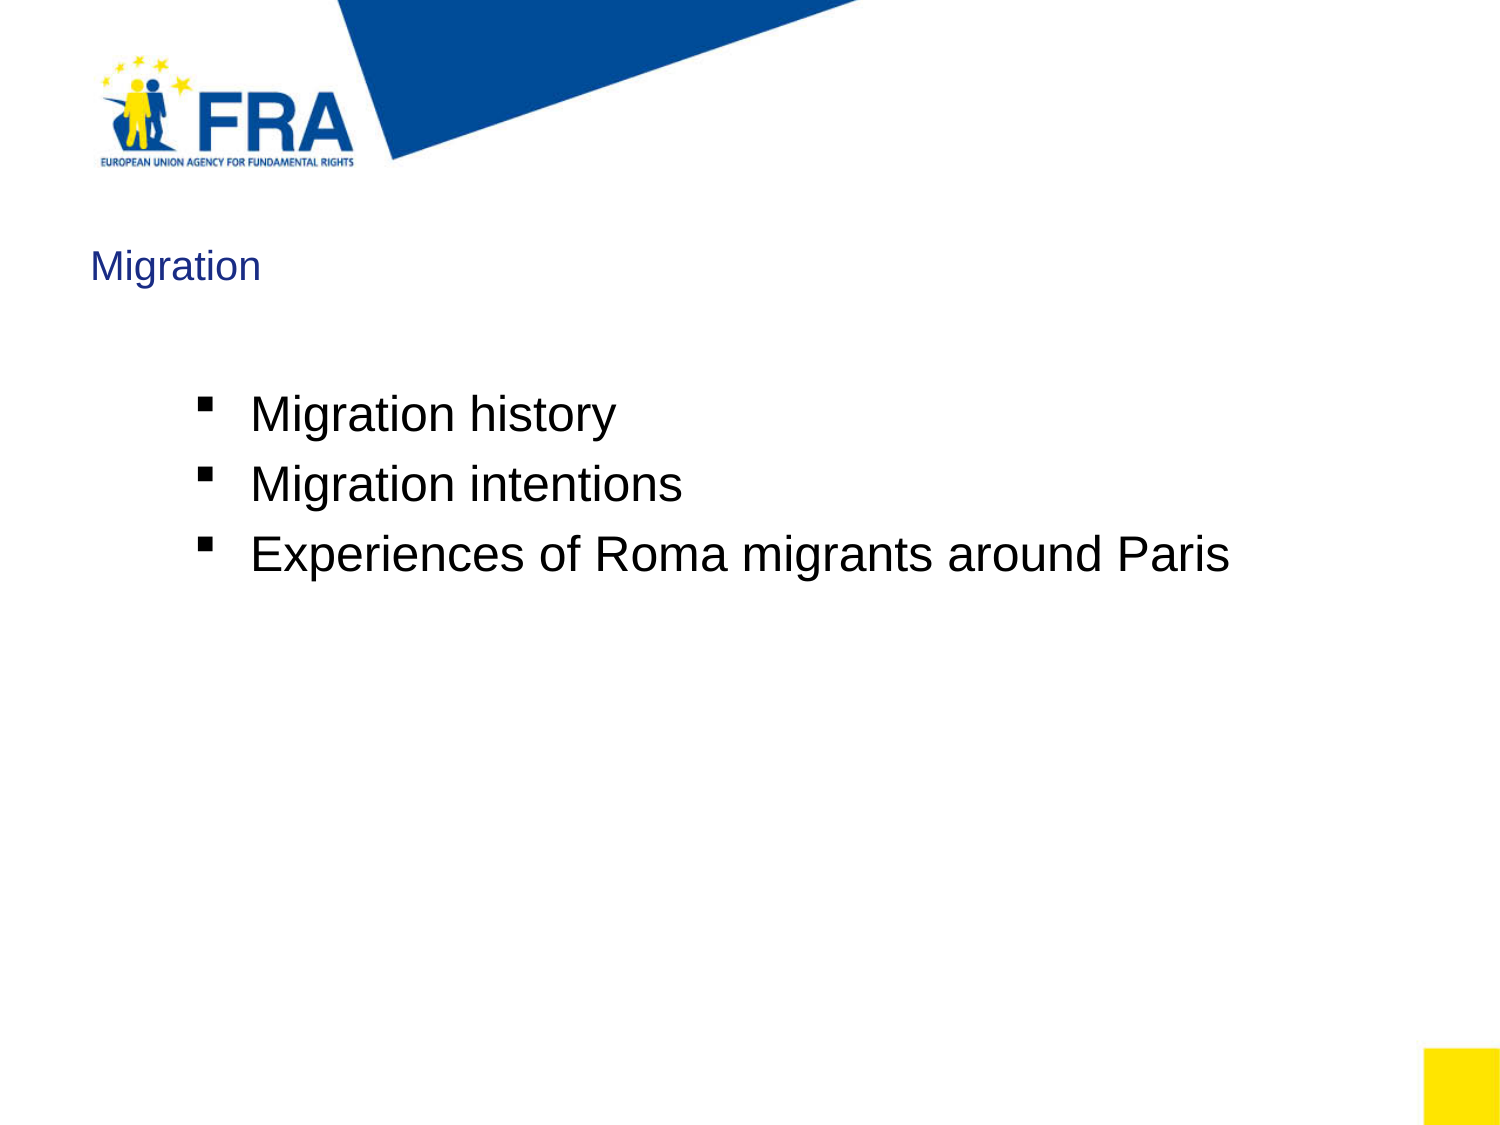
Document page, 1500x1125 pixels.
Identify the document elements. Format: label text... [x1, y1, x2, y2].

title Migration [75, 201, 1425, 327]
picture [0, 0, 1500, 1125]
list Migration history Migration intentions Experiences of Roma migrants around Paris [178, 373, 1425, 1005]
